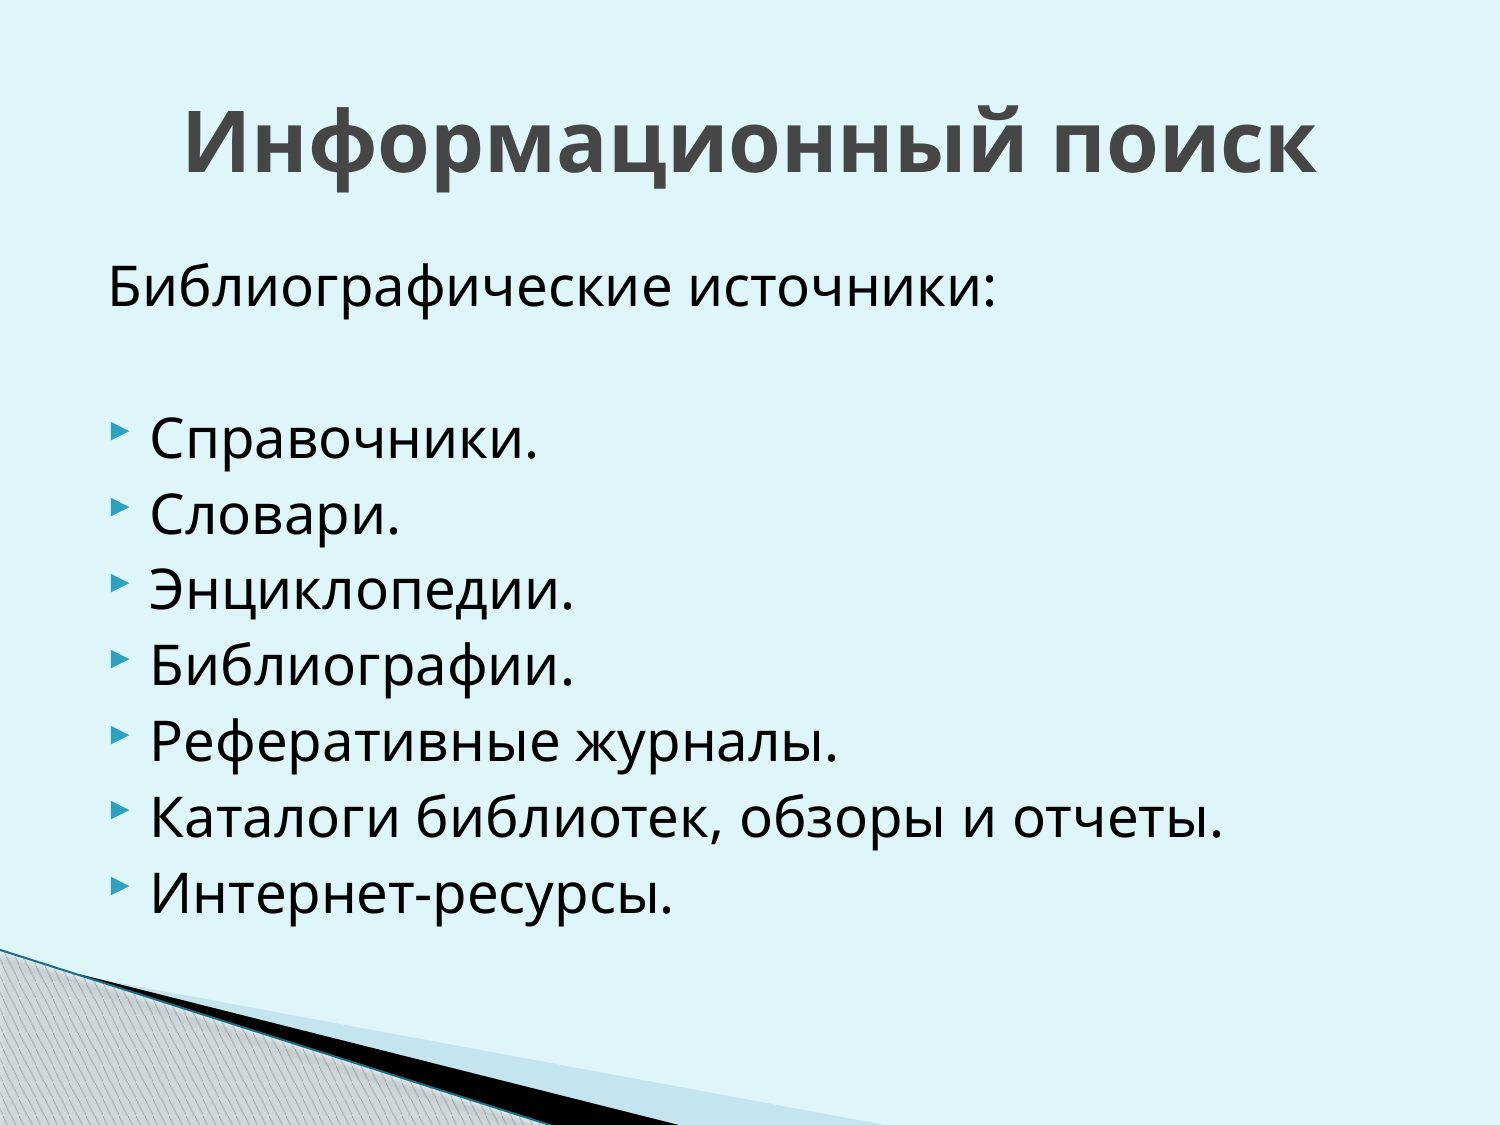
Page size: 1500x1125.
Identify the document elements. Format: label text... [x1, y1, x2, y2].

list Библиографические источники: Справочники. Словари. Энциклопедии. Библиографии. Реферативные журналы. Каталоги библиотек, обзоры и отчеты. Интернет-ресурсы. [75, 243, 1425, 986]
title Информационный поиск [75, 45, 1425, 233]
